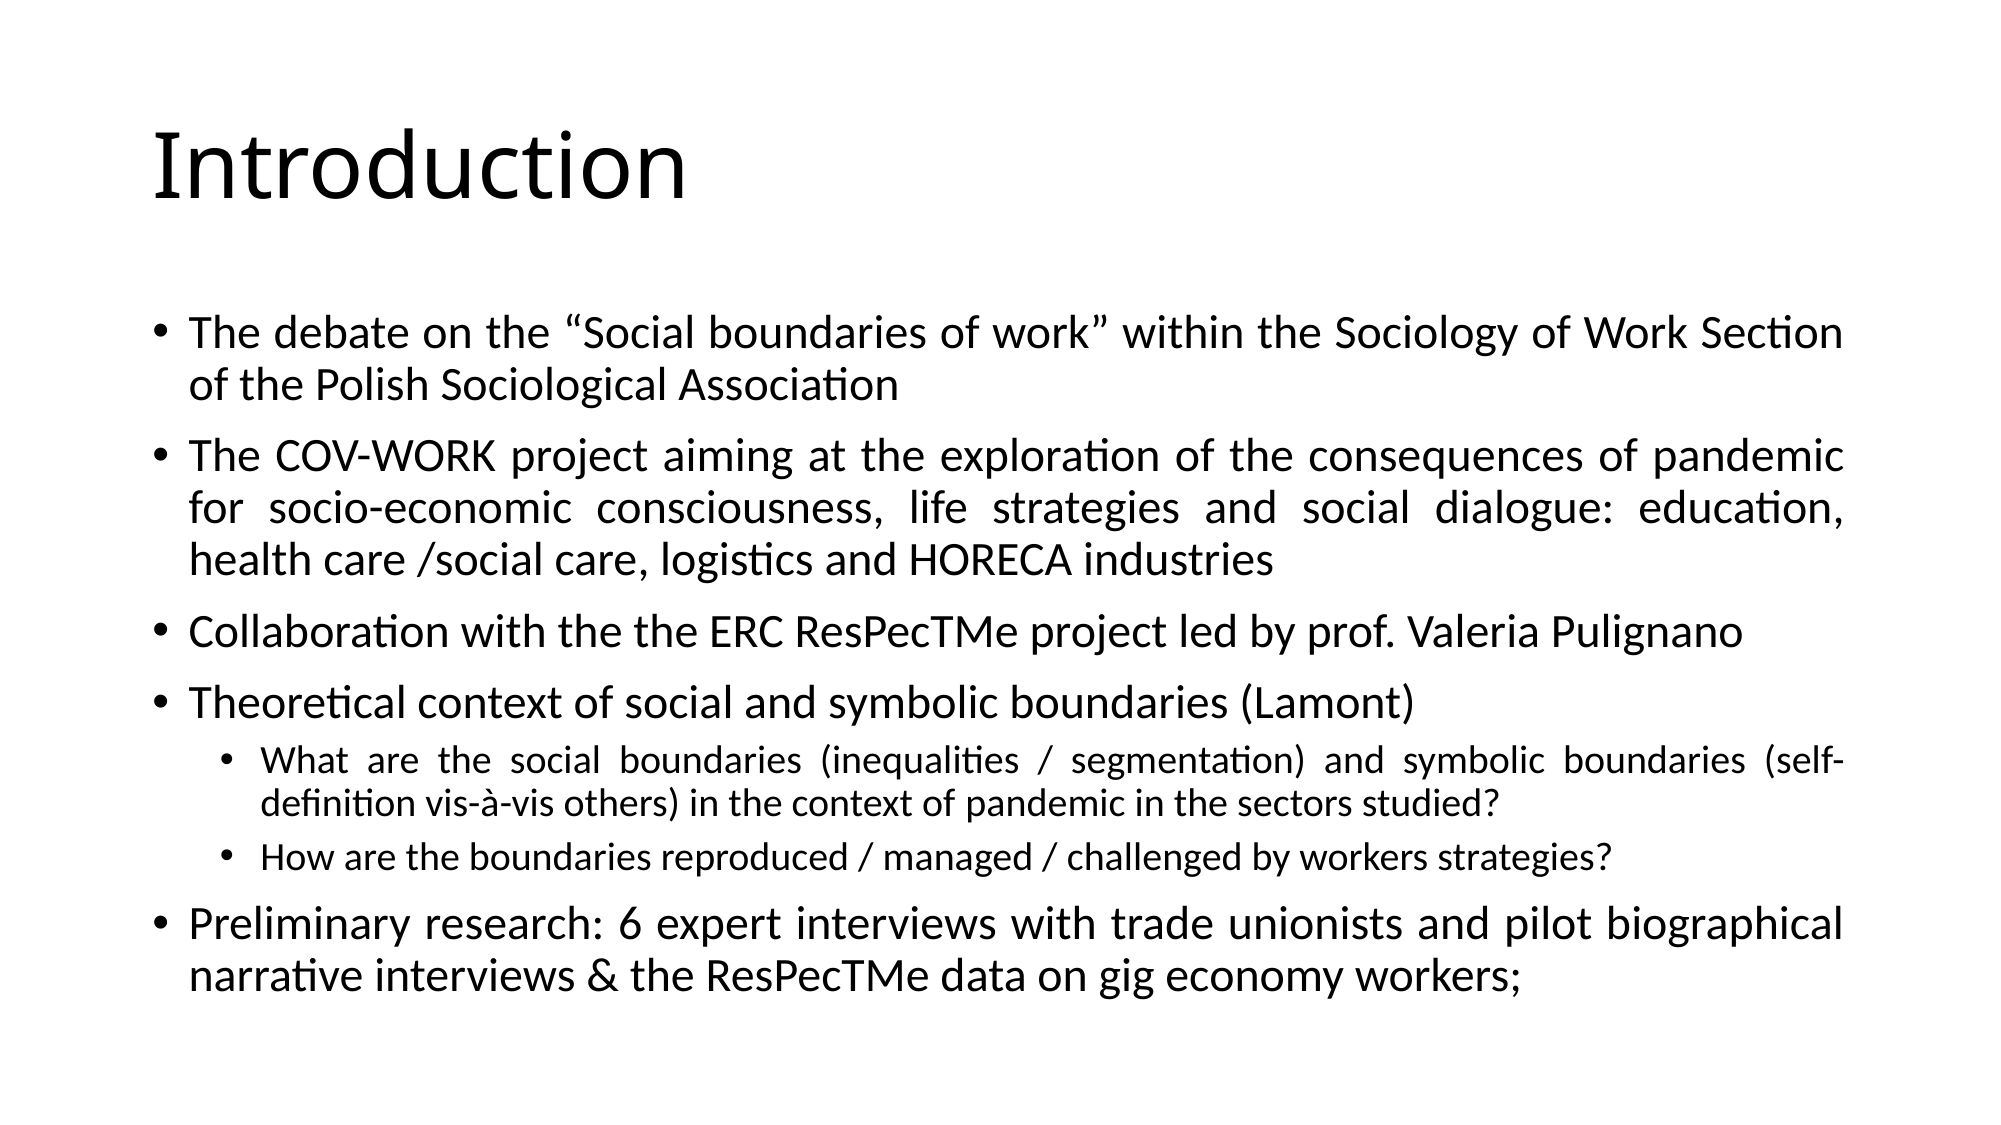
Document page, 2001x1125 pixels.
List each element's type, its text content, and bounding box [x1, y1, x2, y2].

list The debate on the “Social boundaries of work” within the Sociology of Work Section of the Polish Sociological Association The COV-WORK project aiming at the exploration of the consequences of pandemic for socio-economic consciousness, life strategies and social dialogue: education, health care /social care, logistics and HORECA industries Collaboration with the the ERC ResPecTMe project led by prof. Valeria Pulignano Theoretical context of social and symbolic boundaries (Lamont) What are the social boundaries (inequalities / segmentation) and symbolic boundaries (self-definition vis-à-vis others) in the context of pandemic in the sectors studied? How are the boundaries reproduced / managed / challenged by workers strategies? Preliminary research: 6 expert interviews with trade unionists and pilot biographical narrative interviews & the ResPecTMe data on gig economy workers; [137, 299, 1863, 1014]
title Introduction [137, 59, 1863, 278]
